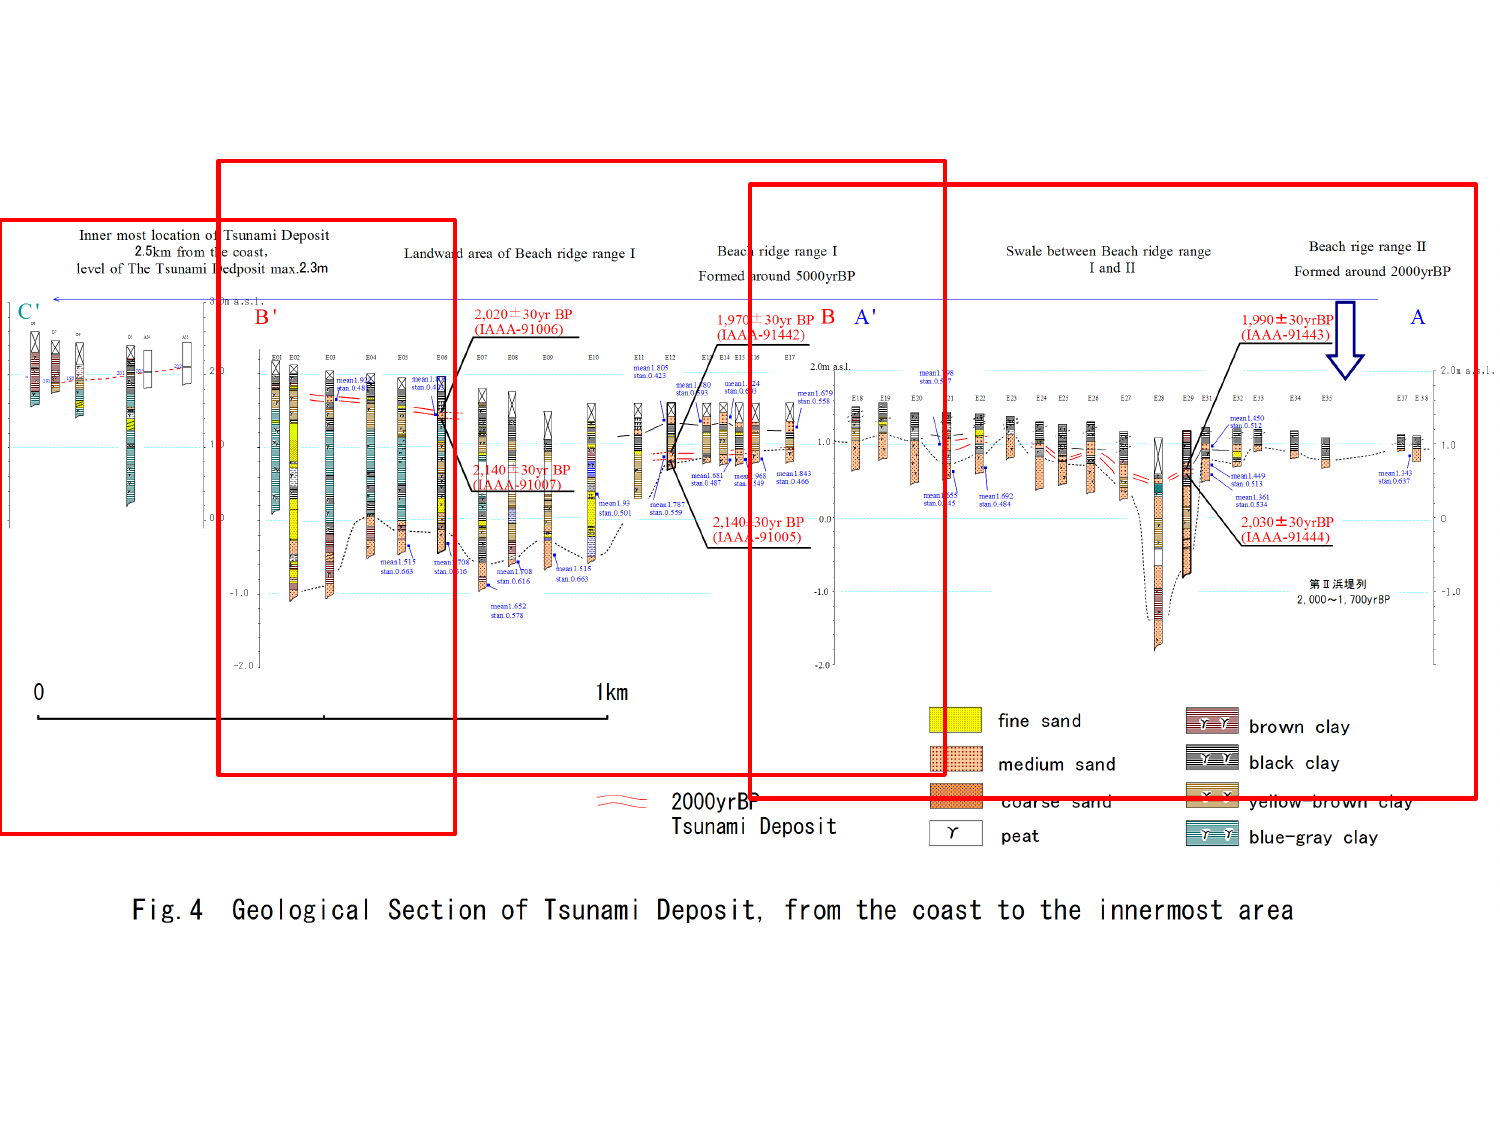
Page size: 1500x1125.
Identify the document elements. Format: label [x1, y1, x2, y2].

text_box [947, 182, 1478, 211]
text_box [216, 159, 947, 211]
picture [0, 212, 1500, 929]
